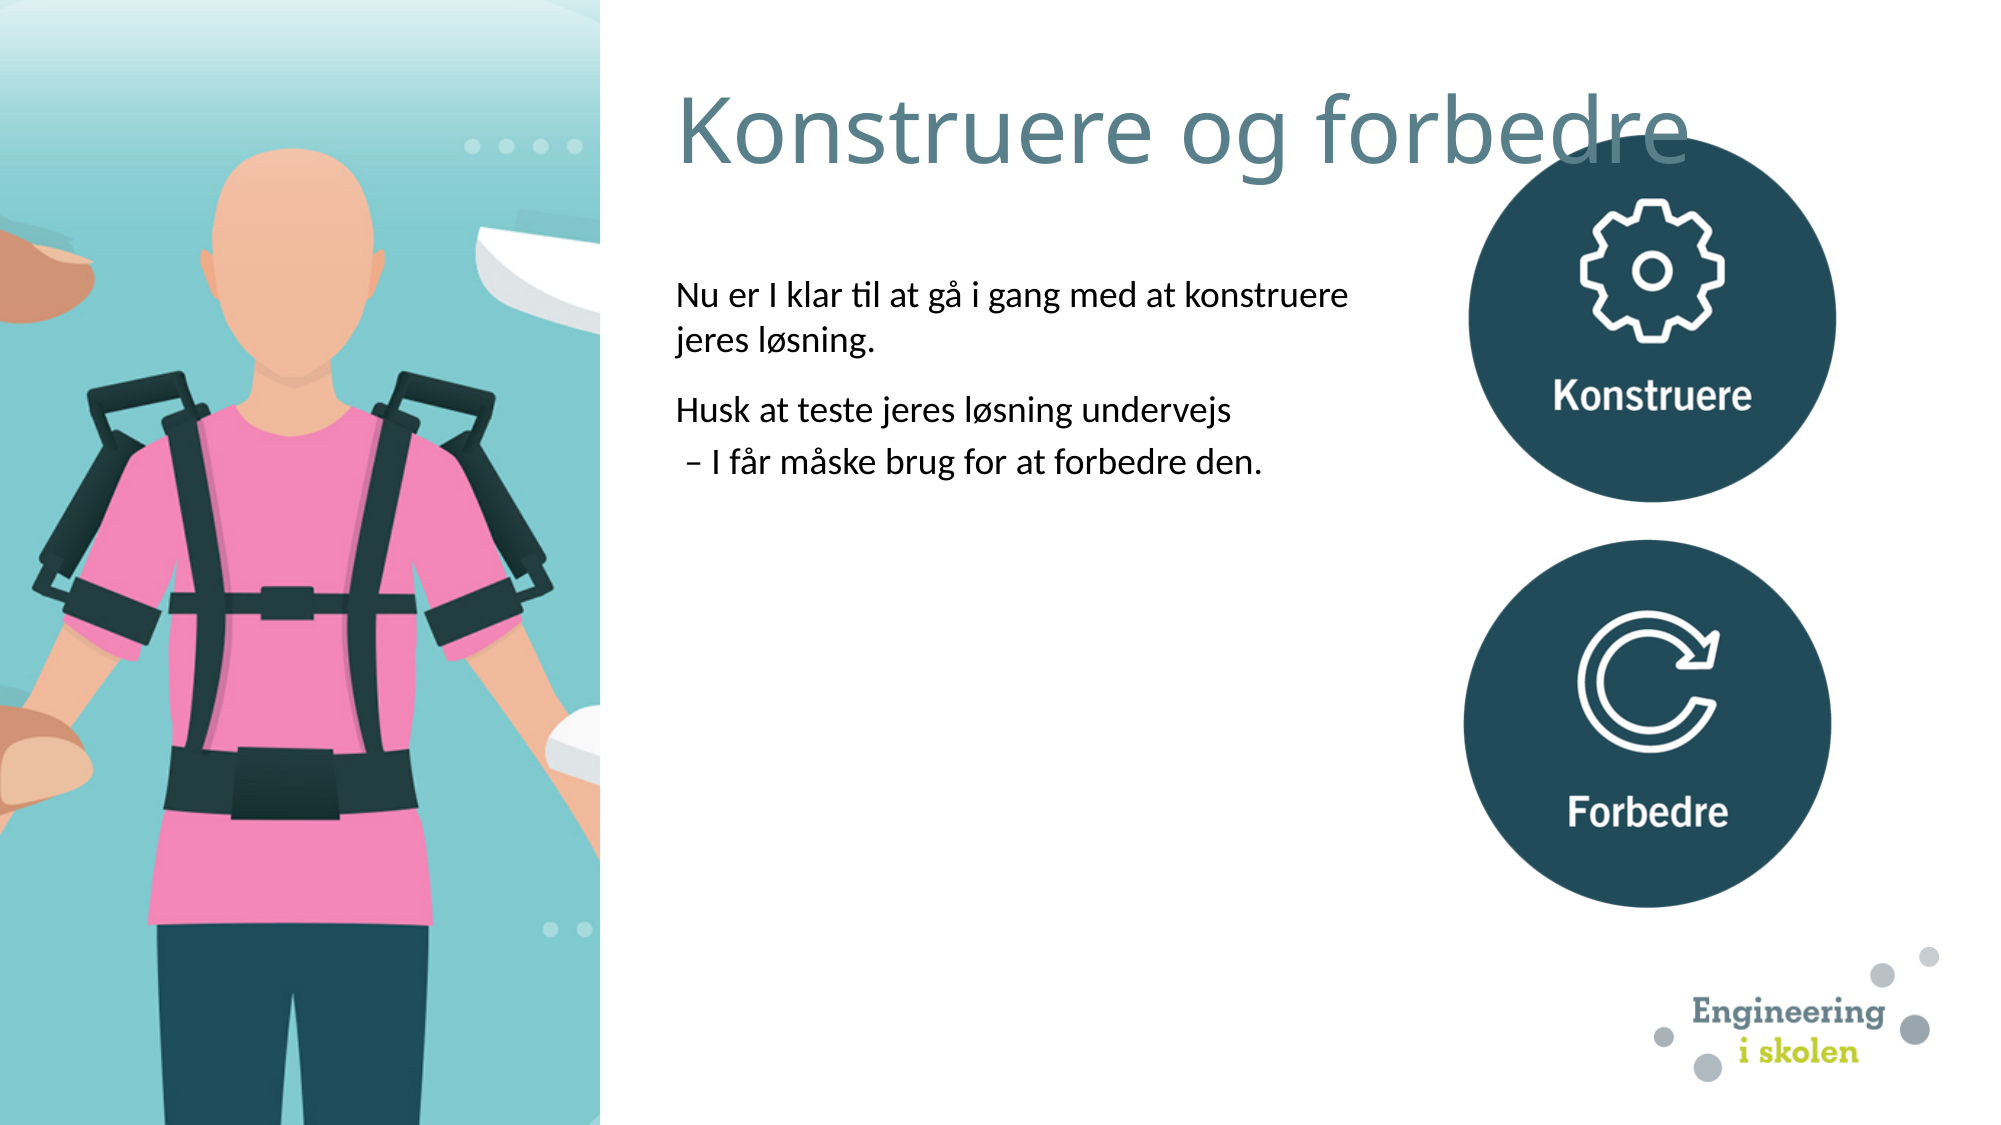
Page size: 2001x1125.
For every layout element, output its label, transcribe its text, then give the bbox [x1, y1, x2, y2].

picture [1654, 947, 1939, 1082]
list Konstruere og forbedre [661, 64, 1945, 200]
picture [1438, 91, 1863, 517]
list Nu er I klar til at gå i gang med at konstruere jeres løsning. Husk at teste jeres løsning undervejs – I får måske brug for at forbedre den. [661, 262, 1434, 862]
picture [0, 0, 601, 1125]
picture [1438, 521, 1852, 926]
